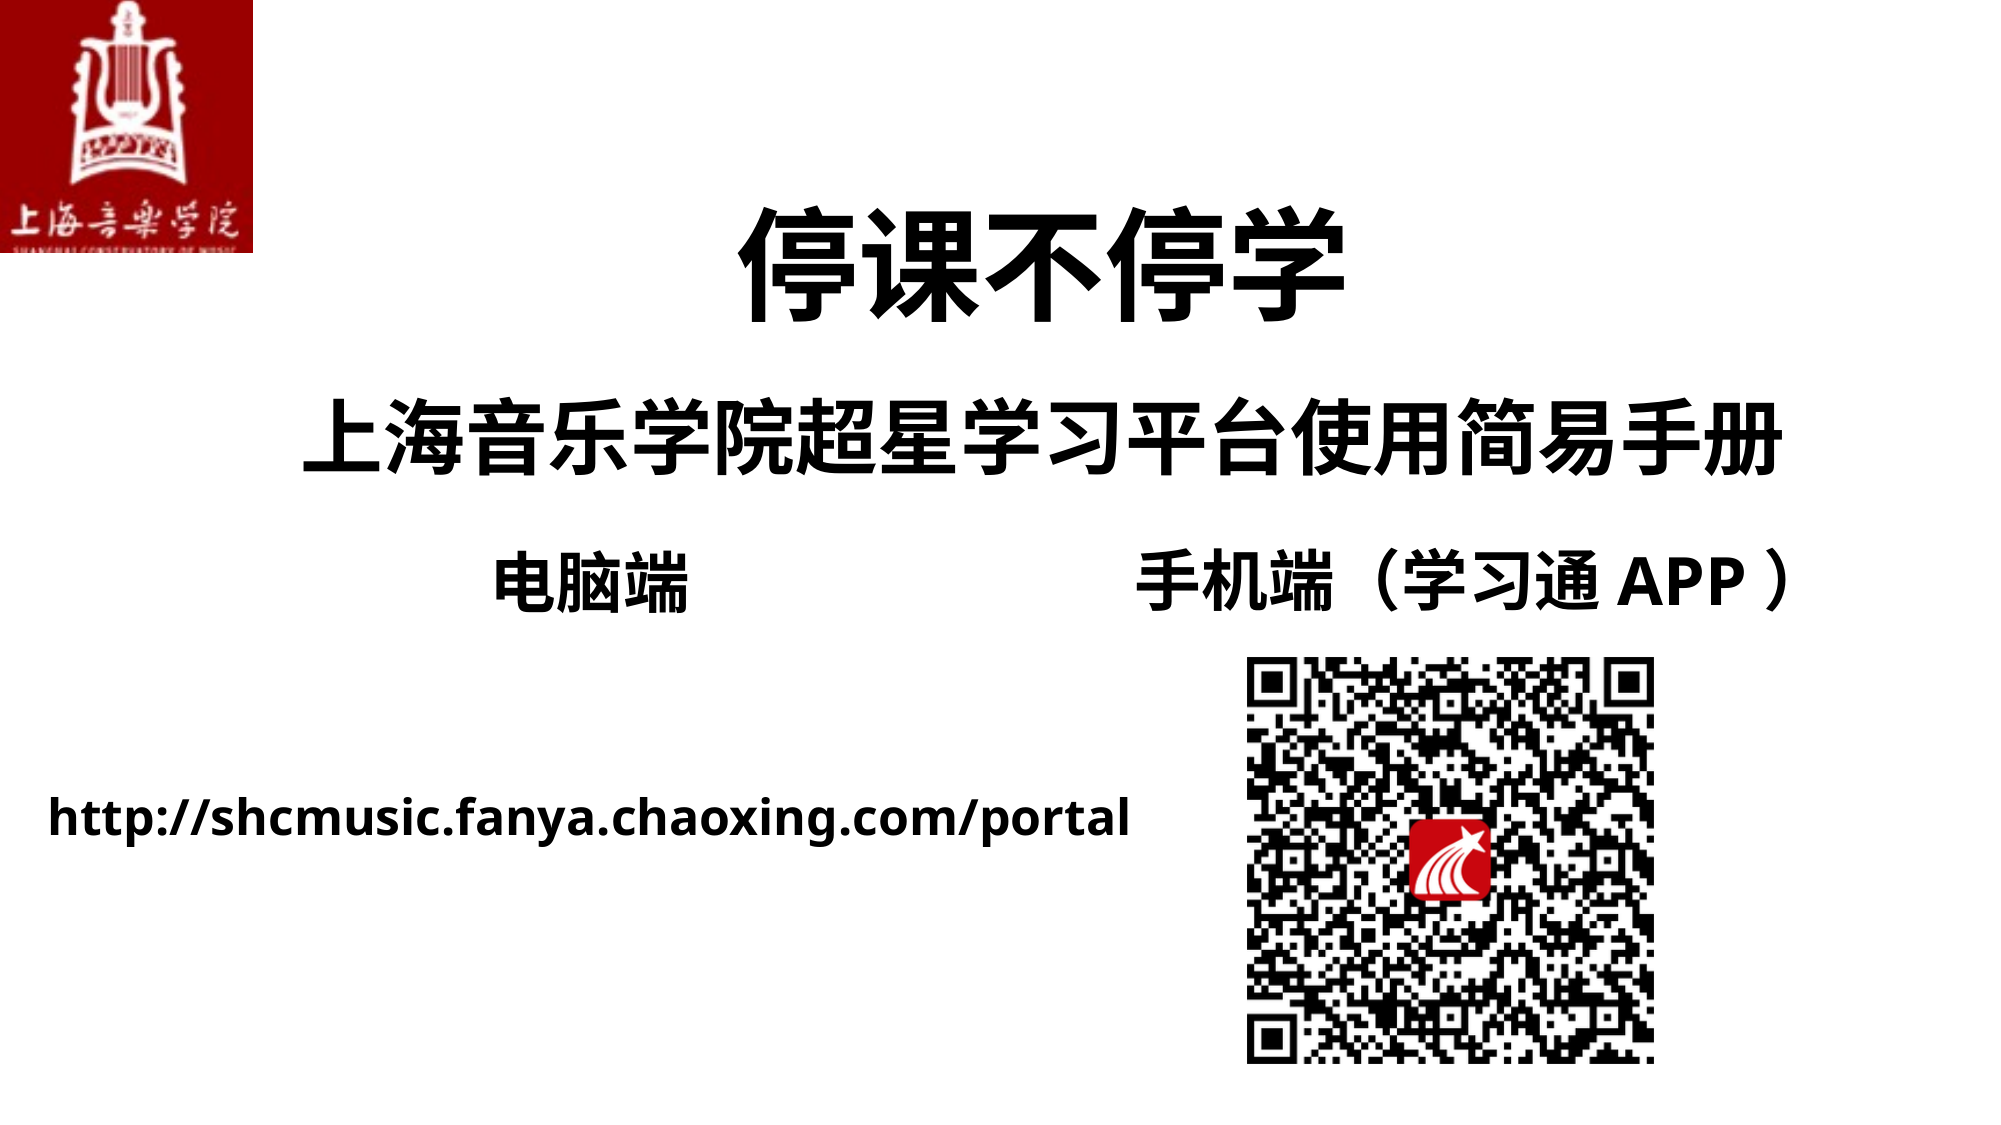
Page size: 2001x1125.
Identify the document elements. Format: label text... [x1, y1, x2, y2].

subtitle 电脑端 http://shcmusic.fanya.chaoxing.com/portal [13, 542, 1166, 1018]
text_box 手机端（学习通APP） [1119, 531, 1846, 626]
picture [0, 0, 253, 253]
title 停课不停学 上海音乐学院超星学习平台使用简易手册 [166, 100, 1919, 493]
picture [1245, 655, 1656, 1066]
